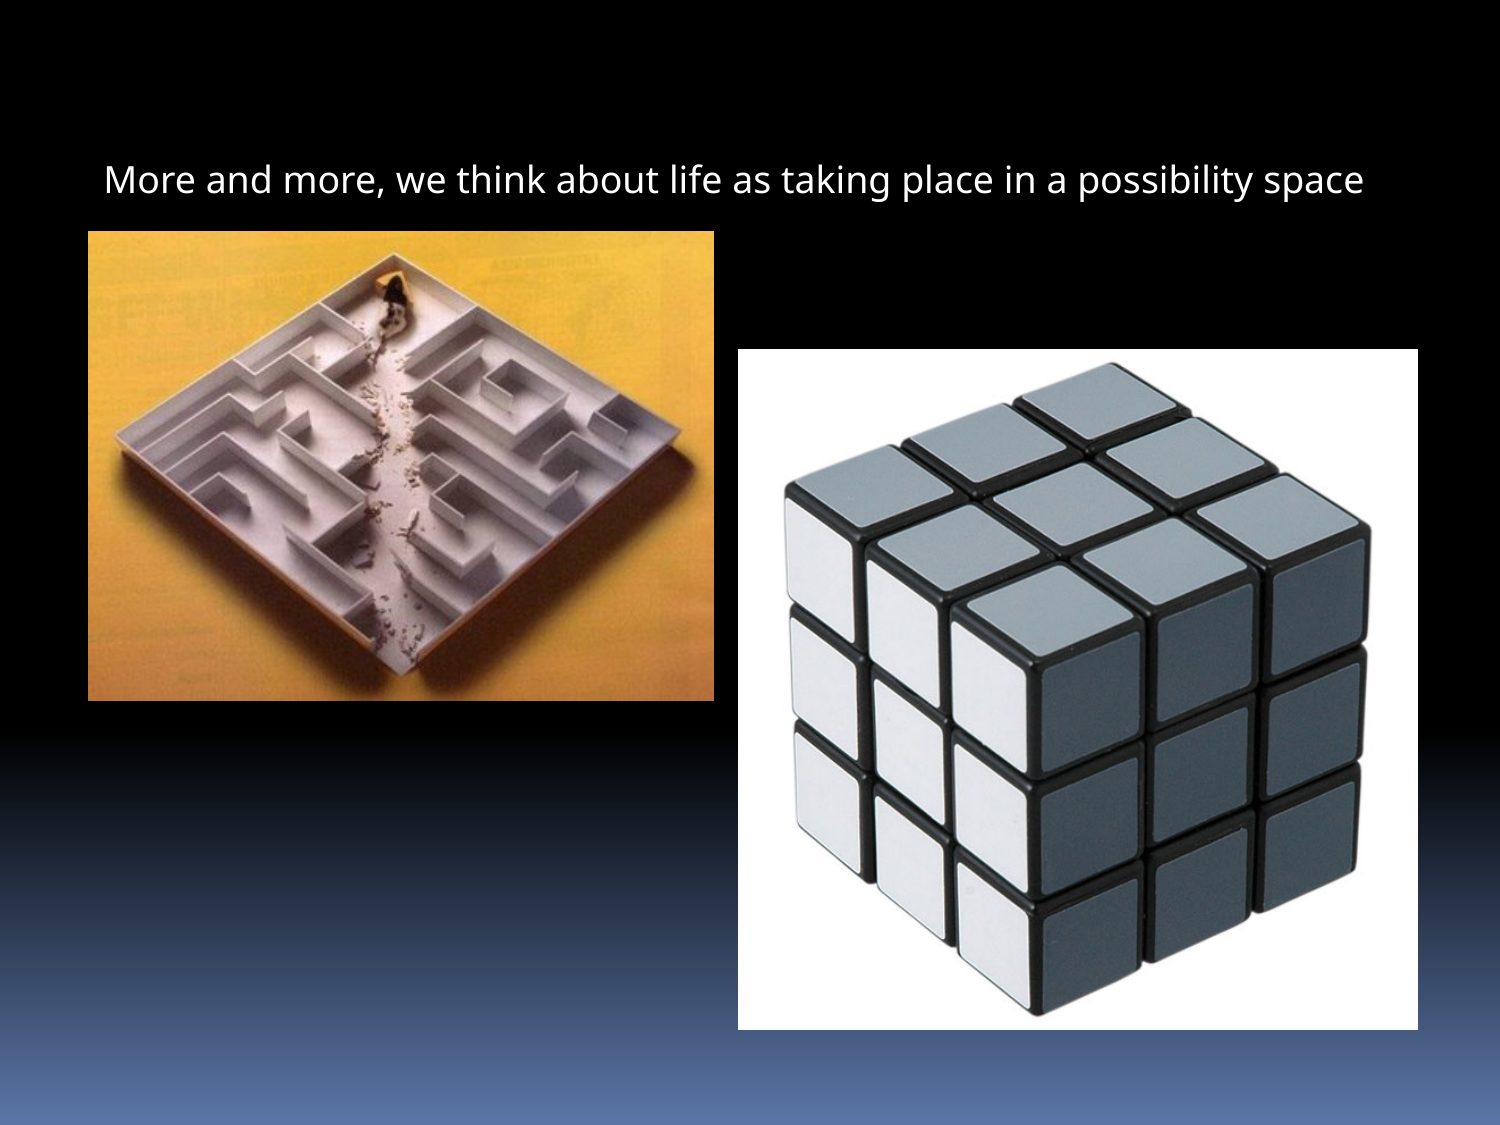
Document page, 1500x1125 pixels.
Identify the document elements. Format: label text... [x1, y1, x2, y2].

picture [737, 349, 1419, 1031]
picture [88, 231, 714, 701]
text_box More and more, we think about life as taking place in a possibility space [88, 148, 1436, 209]
